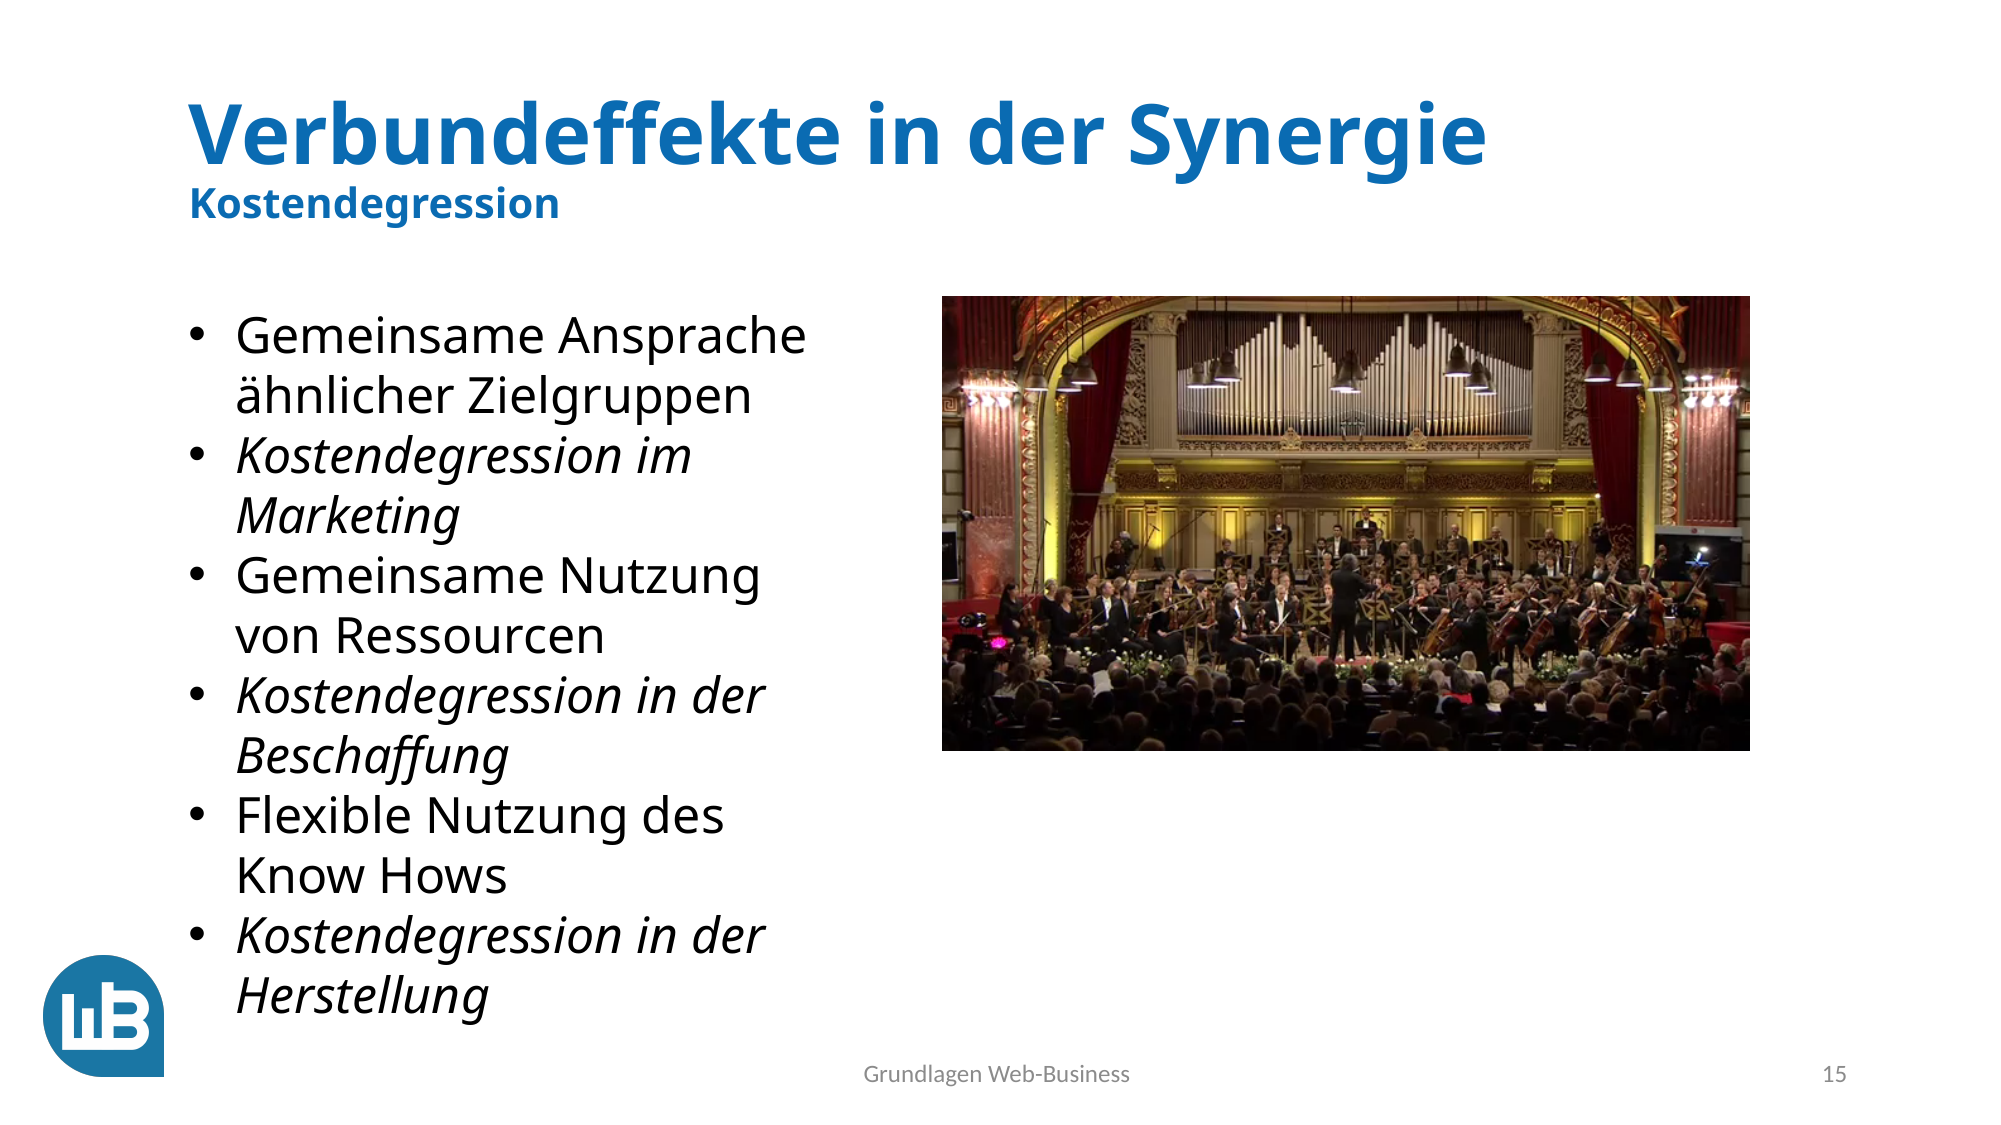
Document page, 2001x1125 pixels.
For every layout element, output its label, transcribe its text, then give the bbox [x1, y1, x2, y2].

picture [42, 955, 164, 1077]
text_box Gemeinsame Ansprache ähnlicher Zielgruppen Kostendegression im Marketing Gemeinsame Nutzung von Ressourcen Kostendegression in der Beschaffung Flexible Nutzung des Know Hows Kostendegression in der Herstellung [173, 295, 874, 1031]
title Verbundeffekte in der Synergie Kostendegression [173, 51, 1899, 269]
slide_number 15 [1412, 1042, 1863, 1103]
footer Grundlagen Web-Business [662, 1042, 1338, 1103]
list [941, 295, 1751, 751]
